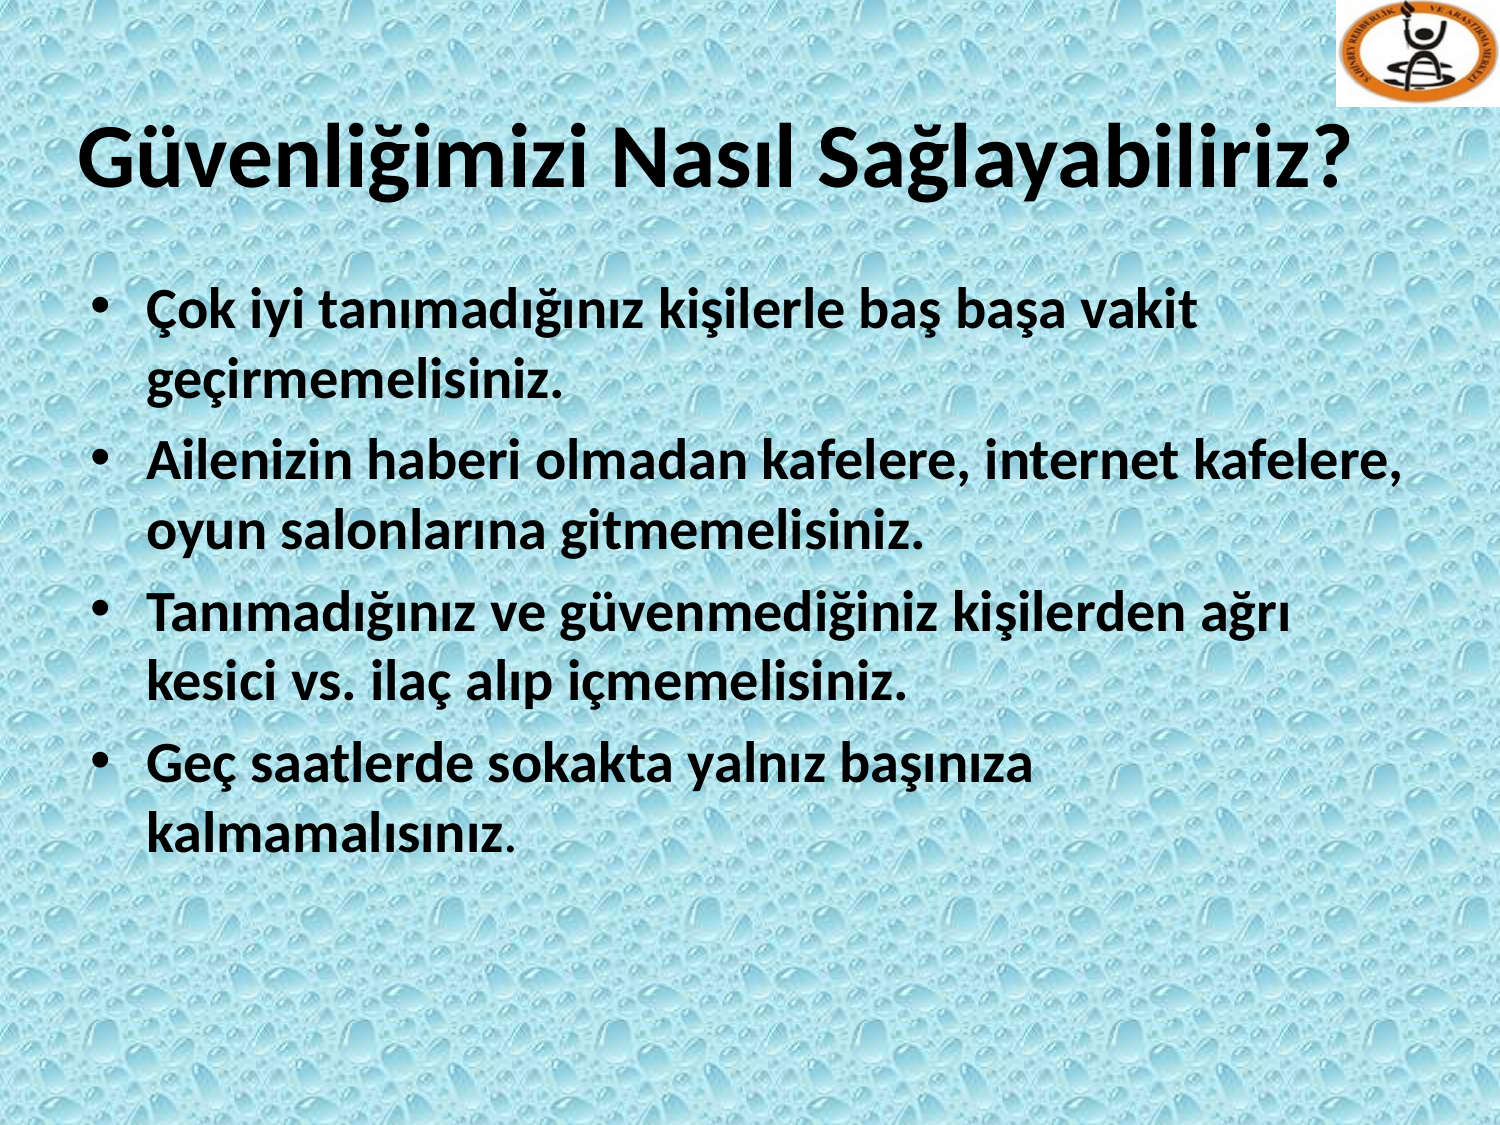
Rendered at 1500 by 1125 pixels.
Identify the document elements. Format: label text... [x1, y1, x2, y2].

list Çok iyi tanımadığınız kişilerle baş başa vakit geçirmemelisiniz. Ailenizin haberi olmadan kafelere, internet kafelere, oyun salonlarına gitmemelisiniz. Tanımadığınız ve güvenmediğiniz kişilerden ağrı kesici vs. ilaç alıp içmemelisiniz. Geç saatlerde sokakta yalnız başınıza kalmamalısınız. [75, 262, 1425, 1005]
picture [0, 0, 1500, 1125]
title Güvenliğimizi Nasıl Sağlayabiliriz? [41, 70, 1392, 231]
